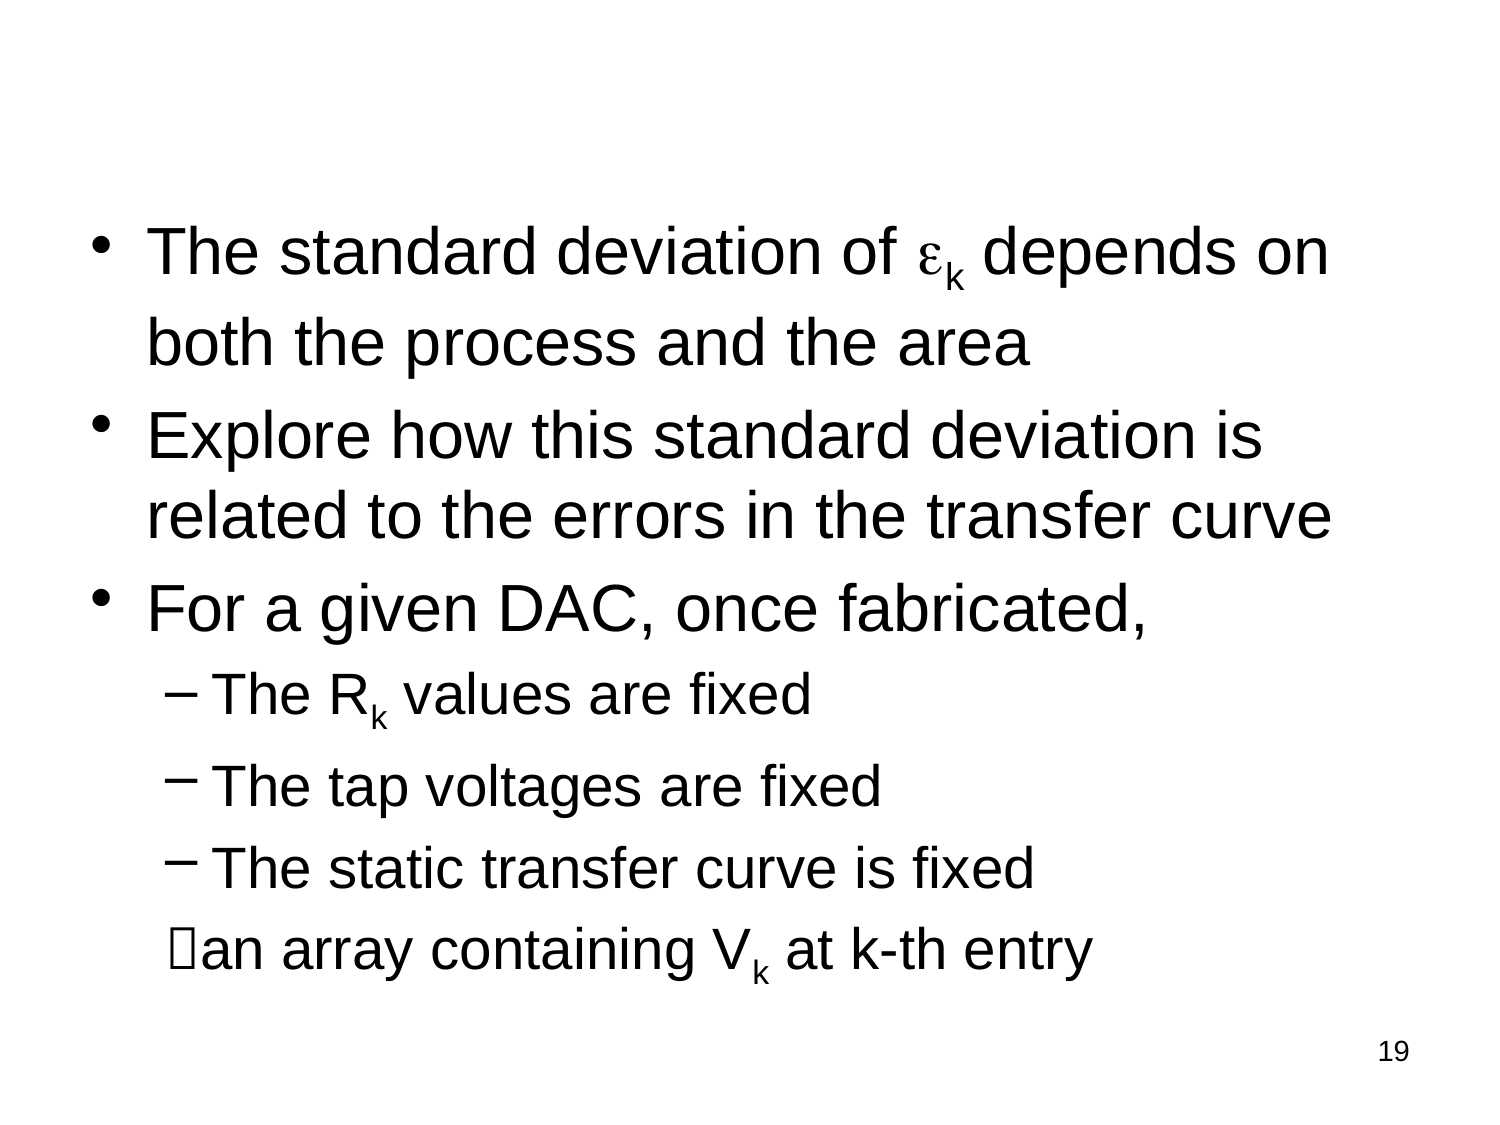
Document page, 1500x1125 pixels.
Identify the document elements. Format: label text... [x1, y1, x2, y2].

slide_number 19 [1074, 1024, 1426, 1103]
list The standard deviation of ek depends on both the process and the area Explore how this standard deviation is related to the errors in the transfer curve For a given DAC, once fabricated, The Rk values are fixed The tap voltages are fixed The static transfer curve is fixed an array containing Vk at k-th entry [75, 200, 1425, 1005]
